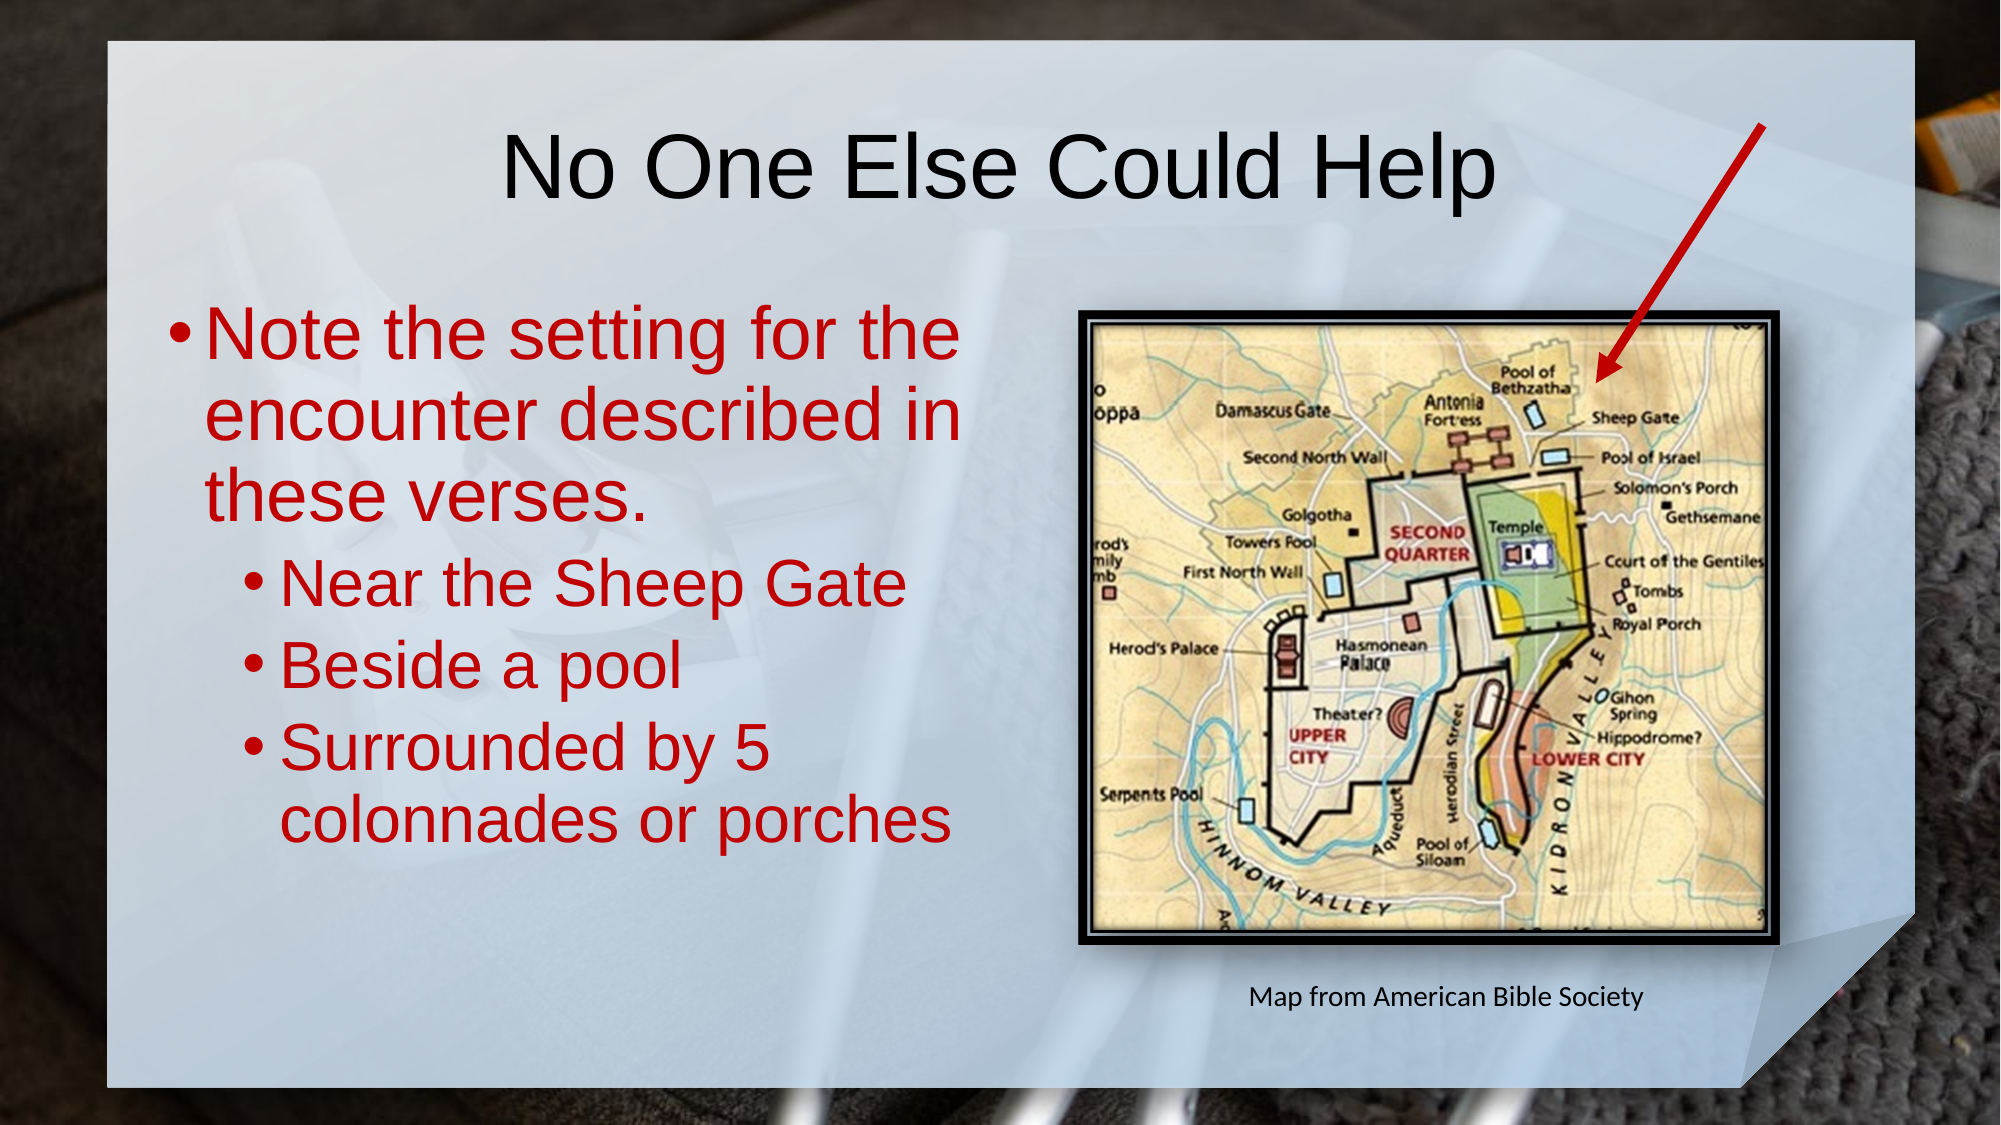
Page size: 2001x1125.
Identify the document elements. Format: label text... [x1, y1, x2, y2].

list Note the setting for the encounter described in these verses. Near the Sheep Gate Beside a pool Surrounded by 5 colonnades or porches [152, 287, 999, 893]
picture [0, 0, 2001, 1125]
title No One Else Could Help [137, 59, 1863, 278]
text_box Map from American Bible Society [1095, 969, 1797, 1020]
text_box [1595, 124, 1763, 384]
